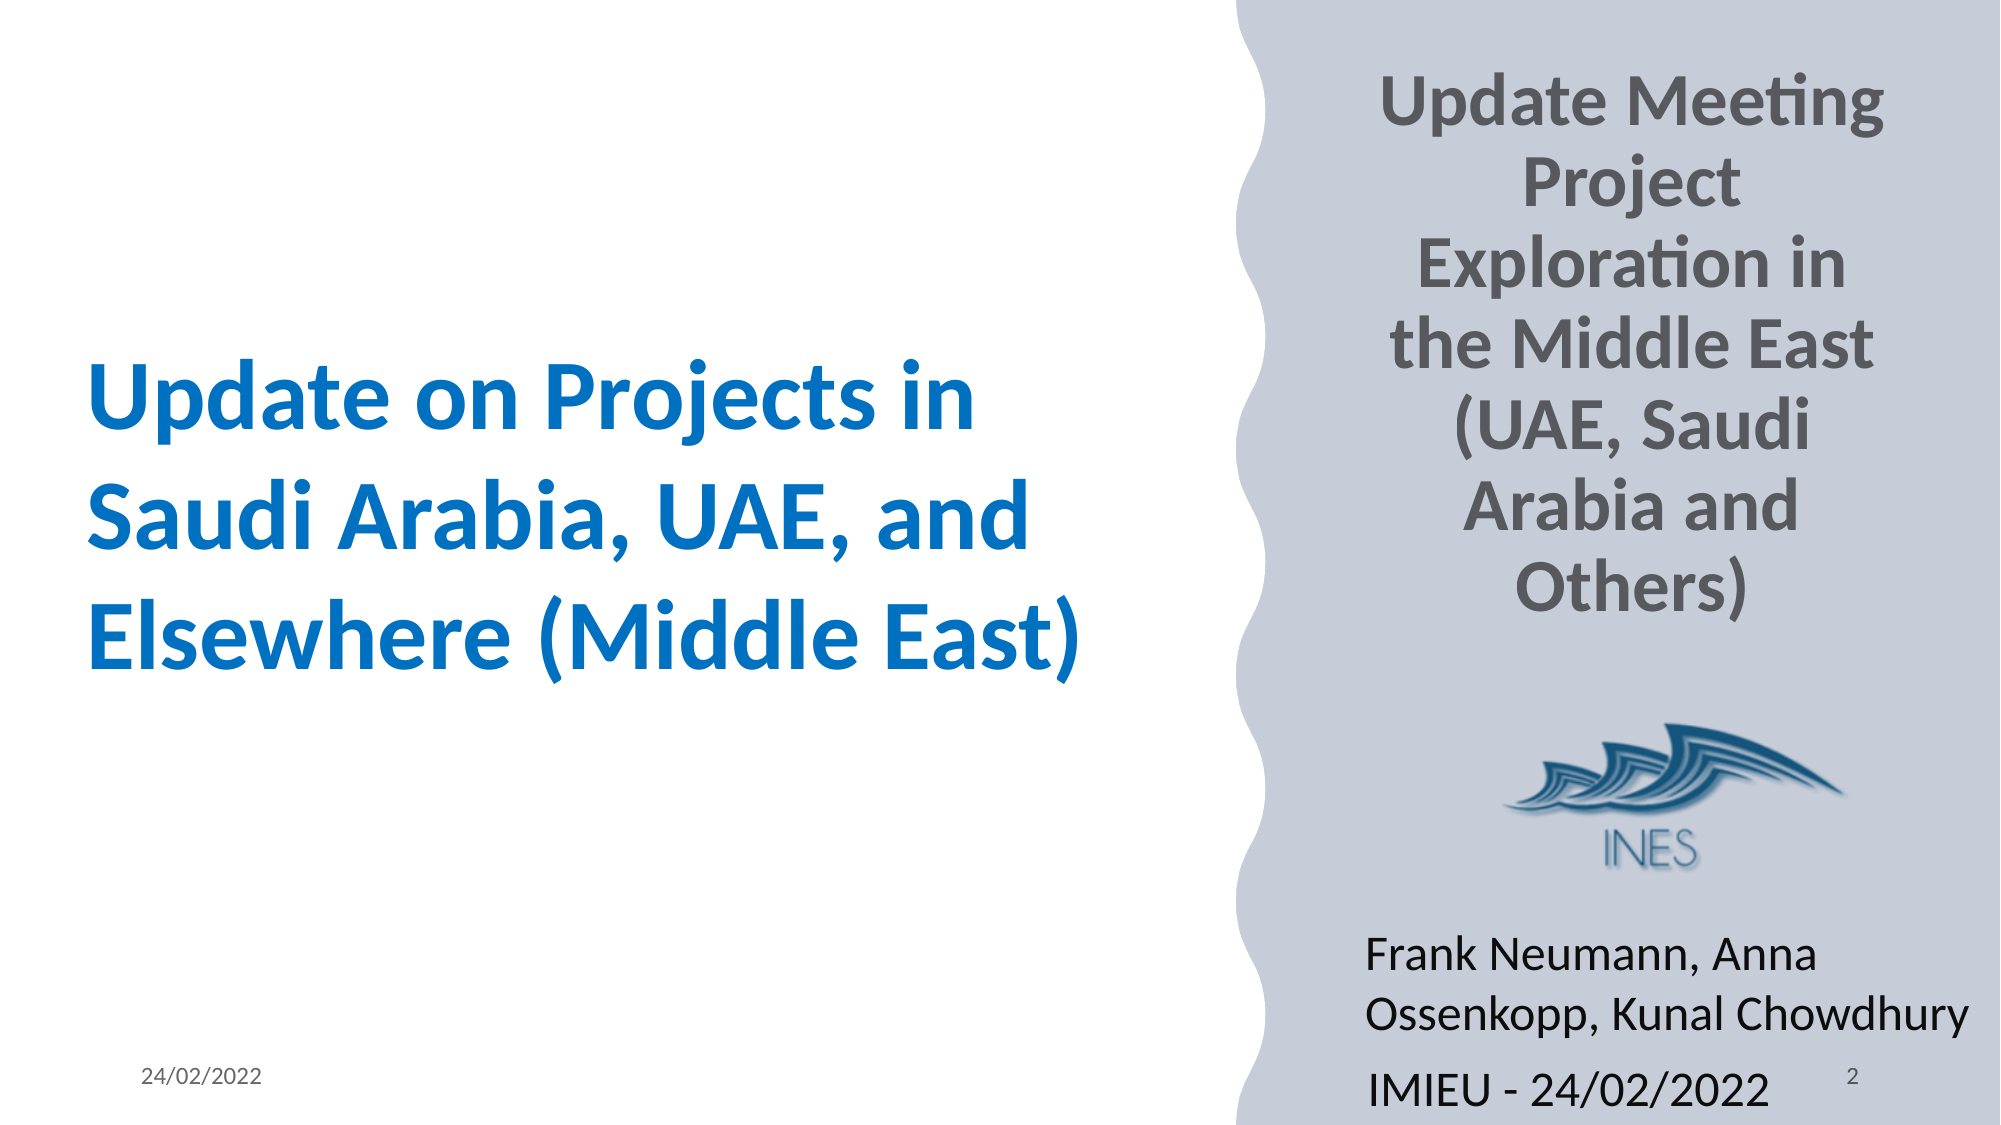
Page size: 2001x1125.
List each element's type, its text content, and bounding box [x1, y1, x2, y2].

text_box [0, 0, 1267, 1125]
text_box IMIEU - 24/02/2022 [1352, 1049, 1924, 1124]
text_box [1237, 0, 2000, 1125]
text_box Frank Neumann, Anna Ossenkopp, Kunal Chowdhury [1350, 912, 1990, 1048]
picture [1463, 695, 1853, 873]
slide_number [125, 1045, 557, 1103]
list Update Meeting Project Exploration in the Middle East (UAE, Saudi Arabia and Others) [1352, 53, 1913, 912]
text_box Update on Projects in Saudi Arabia, UAE, and Elsewhere (Middle East) [72, 322, 1243, 798]
